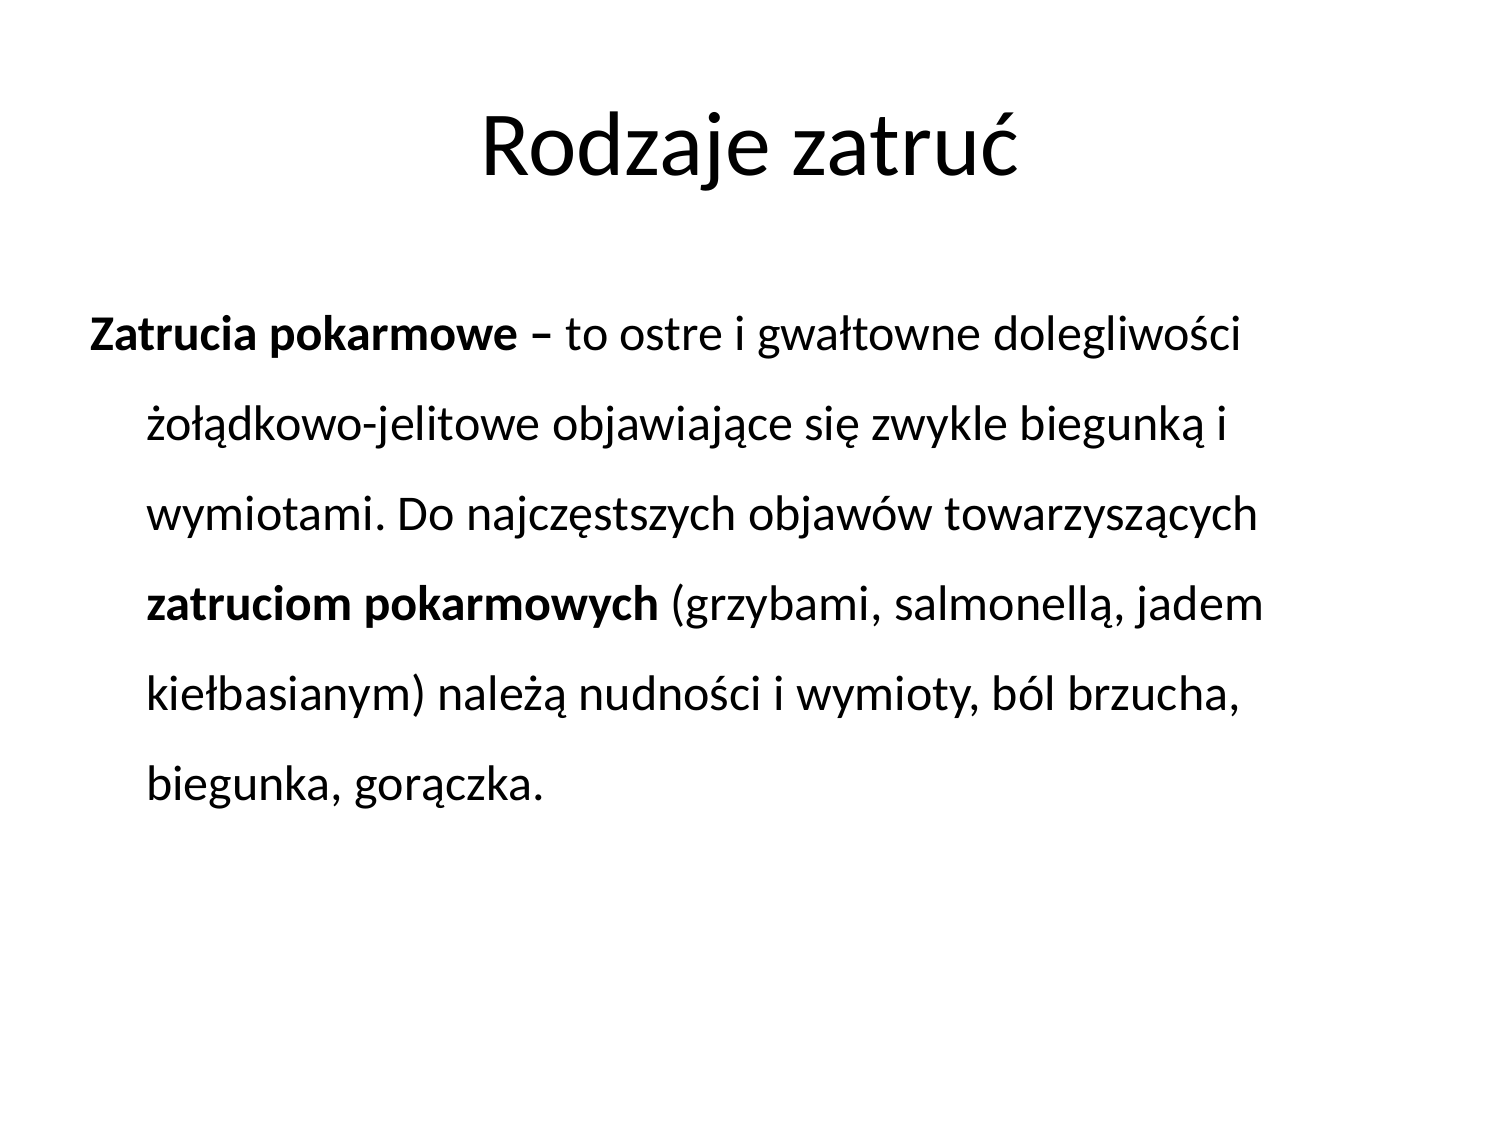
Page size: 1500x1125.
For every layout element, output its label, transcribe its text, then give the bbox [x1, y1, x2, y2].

title Rodzaje zatruć [75, 45, 1425, 233]
list Zatrucia pokarmowe – to ostre i gwałtowne dolegliwości żołądkowo-jelitowe objawiające się zwykle biegunką i wymiotami. Do najczęstszych objawów towarzyszących zatruciom pokarmowych (grzybami, salmonellą, jadem kiełbasianym) należą nudności i wymioty, ból brzucha, biegunka, gorączka. [75, 262, 1425, 1005]
